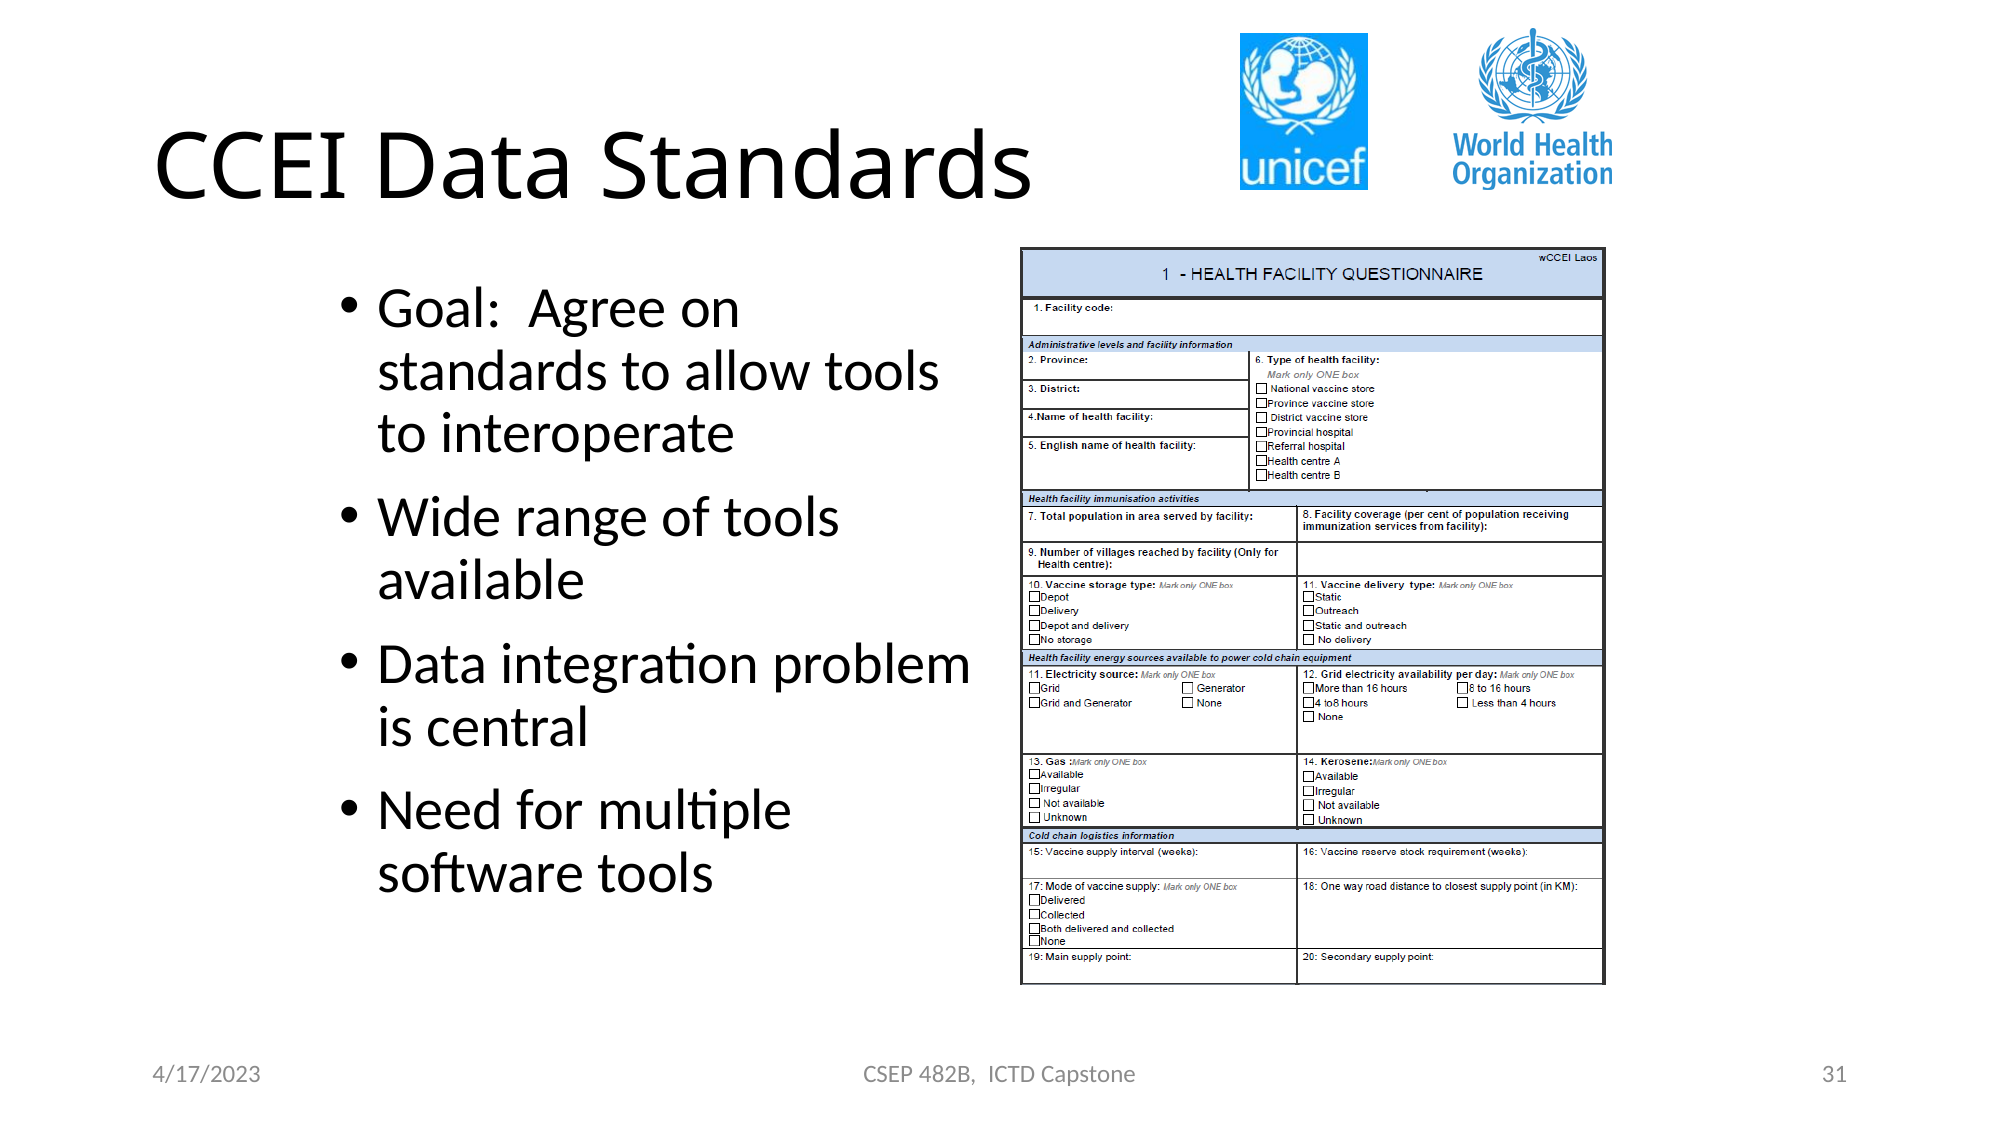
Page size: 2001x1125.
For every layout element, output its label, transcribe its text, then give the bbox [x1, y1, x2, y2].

picture [1453, 28, 1612, 190]
title CCEI Data Standards [137, 59, 1863, 278]
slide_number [137, 1042, 588, 1103]
picture [1240, 33, 1368, 190]
slide_number 31 [1412, 1042, 1863, 1103]
footer CSEP 482B, ICTD Capstone [662, 1042, 1338, 1103]
list Goal: Agree on standards to allow tools to interoperate Wide range of tools available Data integration problem is central Need for multiple software tools [324, 269, 988, 1055]
picture [1018, 243, 1607, 985]
